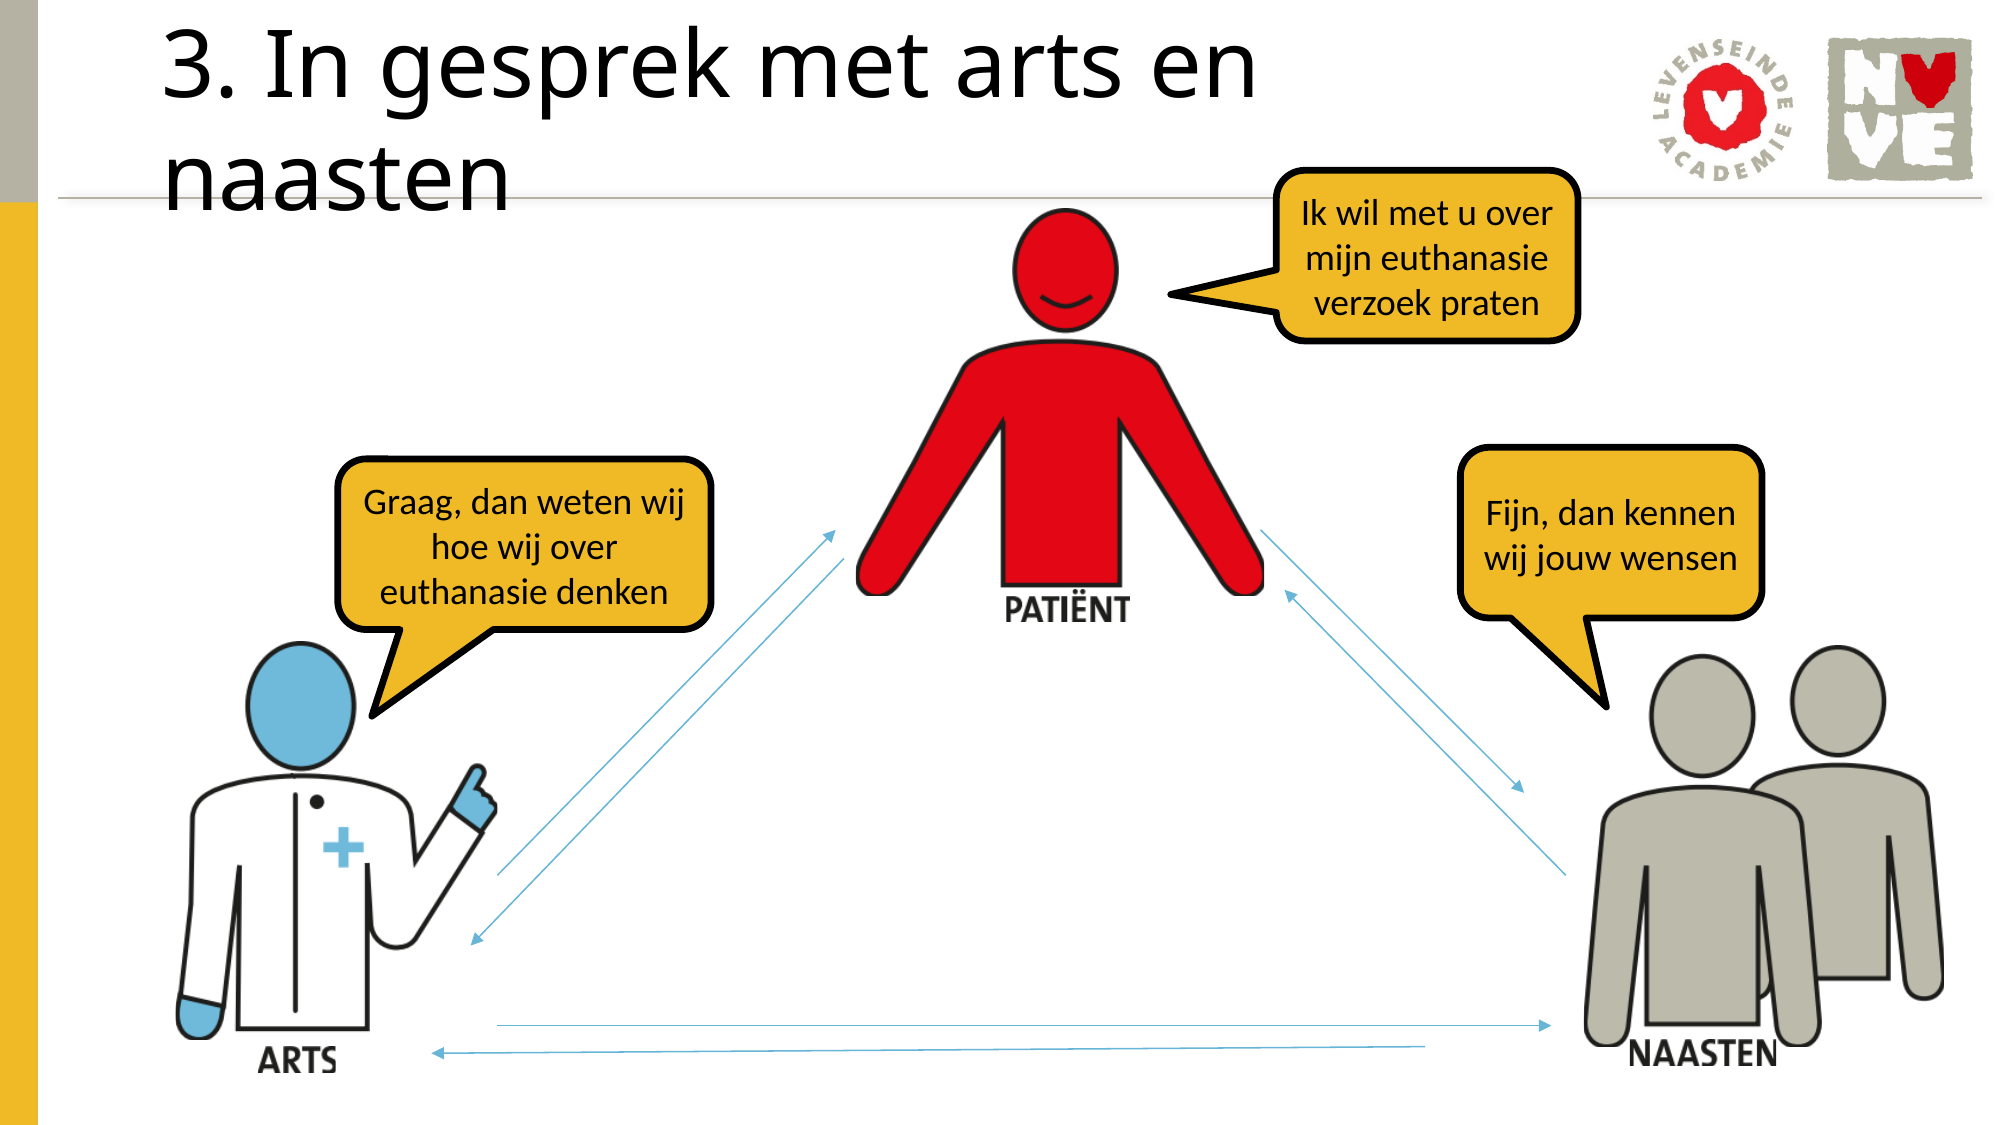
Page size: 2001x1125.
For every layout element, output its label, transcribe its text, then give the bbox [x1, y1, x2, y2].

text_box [1284, 589, 1567, 876]
picture [1827, 37, 1973, 181]
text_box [470, 558, 845, 946]
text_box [1260, 529, 1525, 794]
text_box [431, 1046, 1426, 1054]
text_box Graag, dan weten wij hoe wij over euthanasie denken [335, 456, 714, 640]
text_box Fijn, dan kennen wij jouw wensen [1458, 445, 1765, 684]
picture [175, 641, 498, 1040]
picture [1583, 645, 1945, 1066]
picture [257, 1046, 336, 1073]
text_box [497, 529, 836, 556]
picture [1653, 39, 1793, 181]
text_box Ik wil met u over mijn euthanasie verzoek praten [1269, 168, 1581, 344]
title 3. In gesprek met arts en naasten [146, 45, 1619, 188]
picture [855, 208, 1265, 623]
